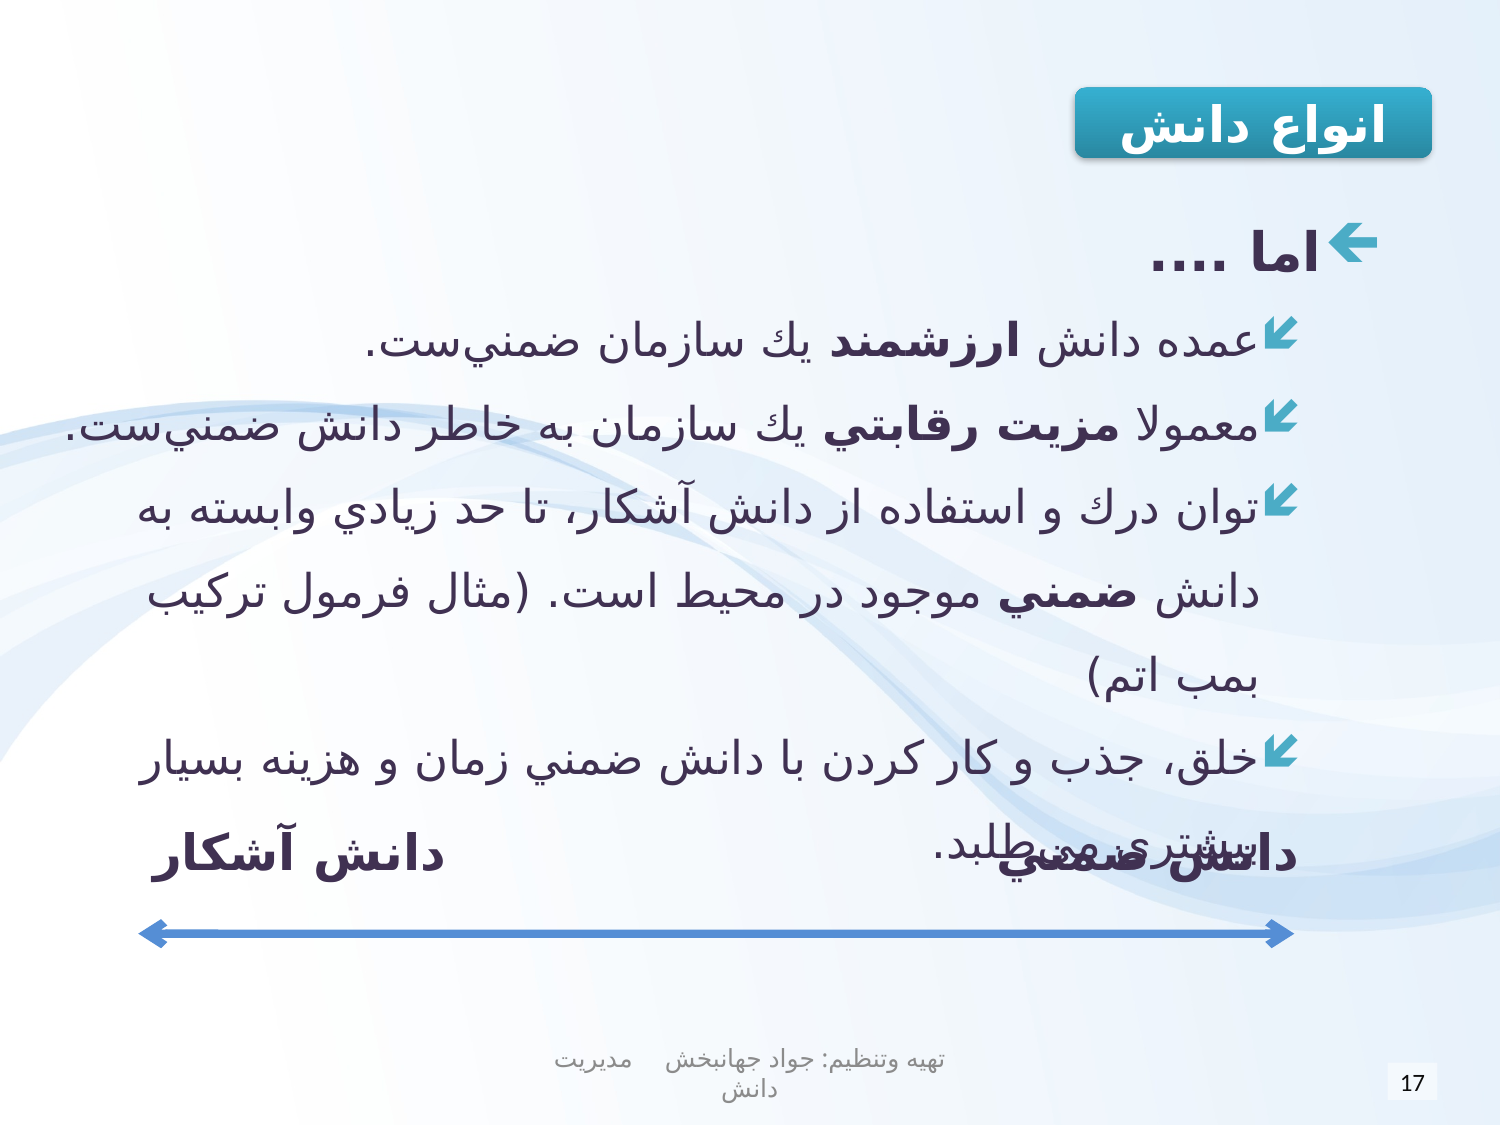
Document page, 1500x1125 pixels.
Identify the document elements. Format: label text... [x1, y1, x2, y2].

picture [0, 0, 1500, 1125]
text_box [137, 812, 1316, 934]
slide_number 17 [1387, 1062, 1438, 1100]
text_box اما .... عمده دانش ارزشمند‌ يك سازمان ضمني‌ست. معمولا مزيت رقابتي يك سازمان به خاطر دانش ضمني‌ست. توان درك و استفاده از دانش آشكار، تا حد زيادي وابسته به دانش ضمني موجود در محيط است. (مثال فرمول تركيب بمب اتم) خلق، جذب و كار كردن با دانش ضمني زمان و هزينه بسيار بيشتري مي‌طلبد. [38, 177, 1389, 963]
text_box انواع دانش [1074, 87, 1432, 159]
footer تهیه وتنظیم: جواد جهانبخش مدیریت دانش [512, 1042, 988, 1103]
